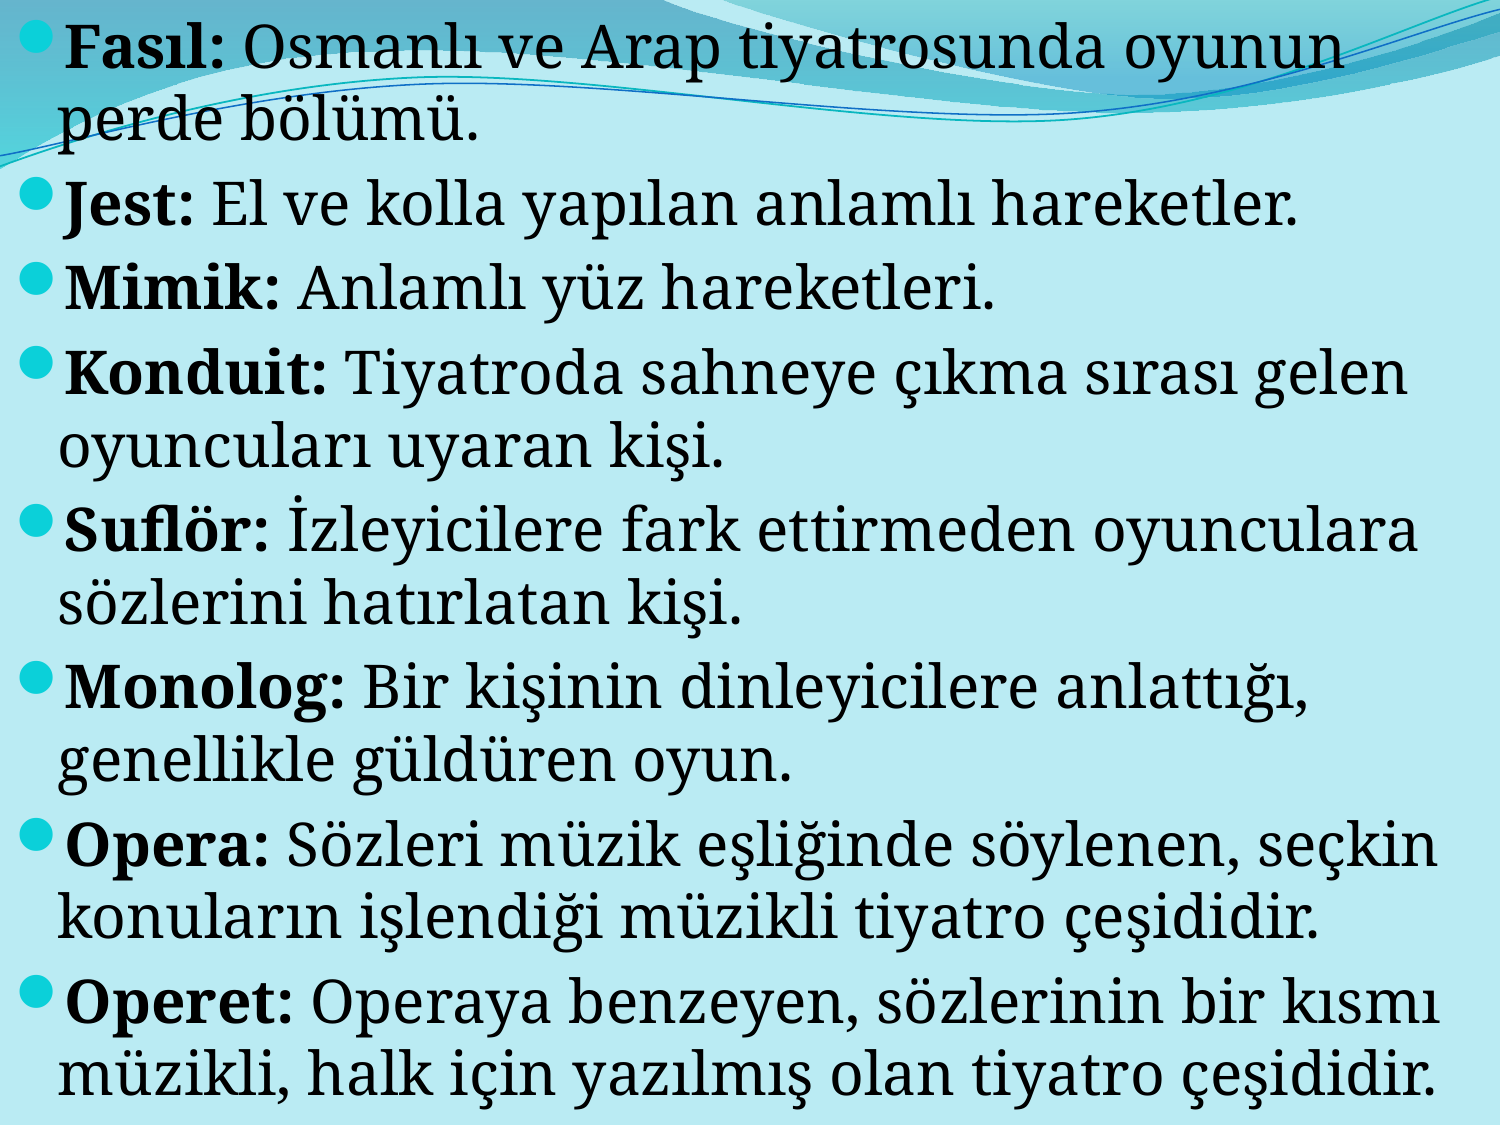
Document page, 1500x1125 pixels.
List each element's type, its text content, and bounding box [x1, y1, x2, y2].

list Fasıl: Osmanlı ve Arap tiyatrosunda oyunun perde bölümü. Jest: El ve kolla yapılan anlamlı hareketler. Mimik: Anlamlı yüz hareketleri. Konduit: Tiyatroda sahneye çıkma sırası gelen oyuncuları uyaran kişi. Suflör: İzleyicilere fark ettirmeden oyunculara sözlerini hatırlatan kişi. Monolog: Bir kişinin dinleyicilere anlattığı, genellikle güldüren oyun. Opera: Sözleri müzik eşliğinde söylenen, seçkin konuların işlendiği müzikli tiyatro çeşididir. Operet: Operaya benzeyen, sözlerinin bir kısmı müzikli, halk için yazılmış olan tiyatro çeşididir. [0, 0, 1500, 1125]
